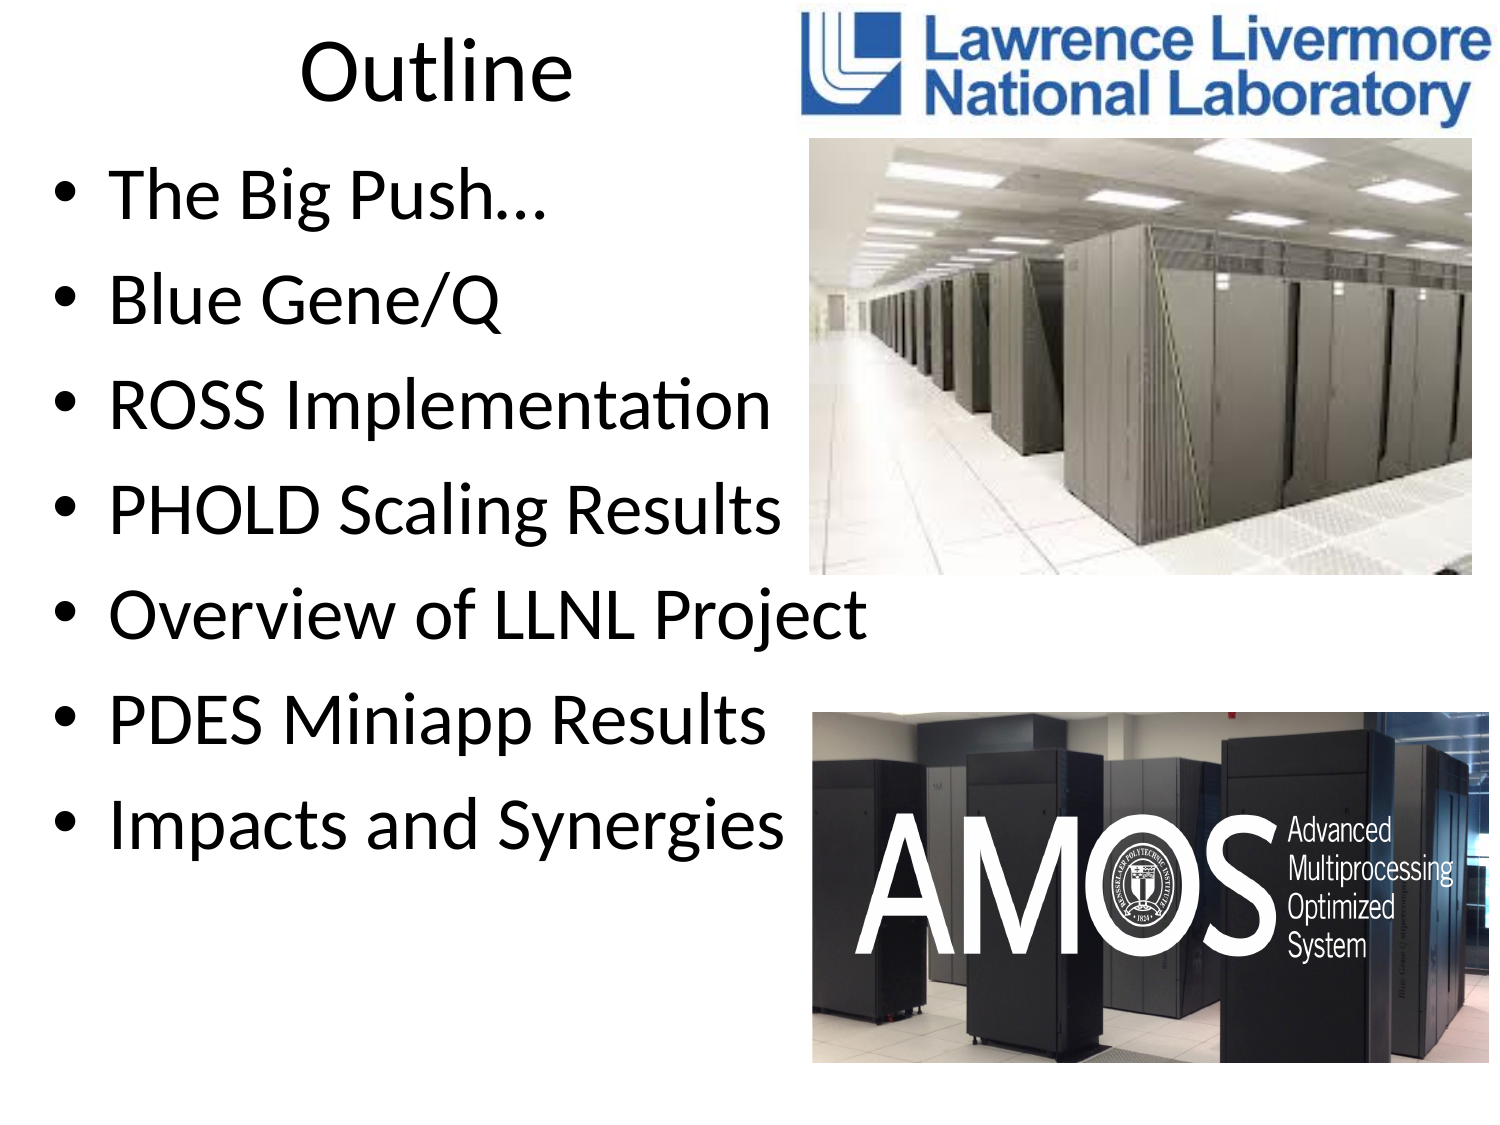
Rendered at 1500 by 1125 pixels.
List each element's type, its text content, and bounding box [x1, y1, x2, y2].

list The Big Push… Blue Gene/Q ROSS Implementation PHOLD Scaling Results Overview of LLNL Project PDES Miniapp Results Impacts and Synergies [37, 137, 925, 1038]
picture [812, 712, 1490, 1063]
title Outline [75, 0, 800, 130]
picture [796, 3, 1497, 576]
